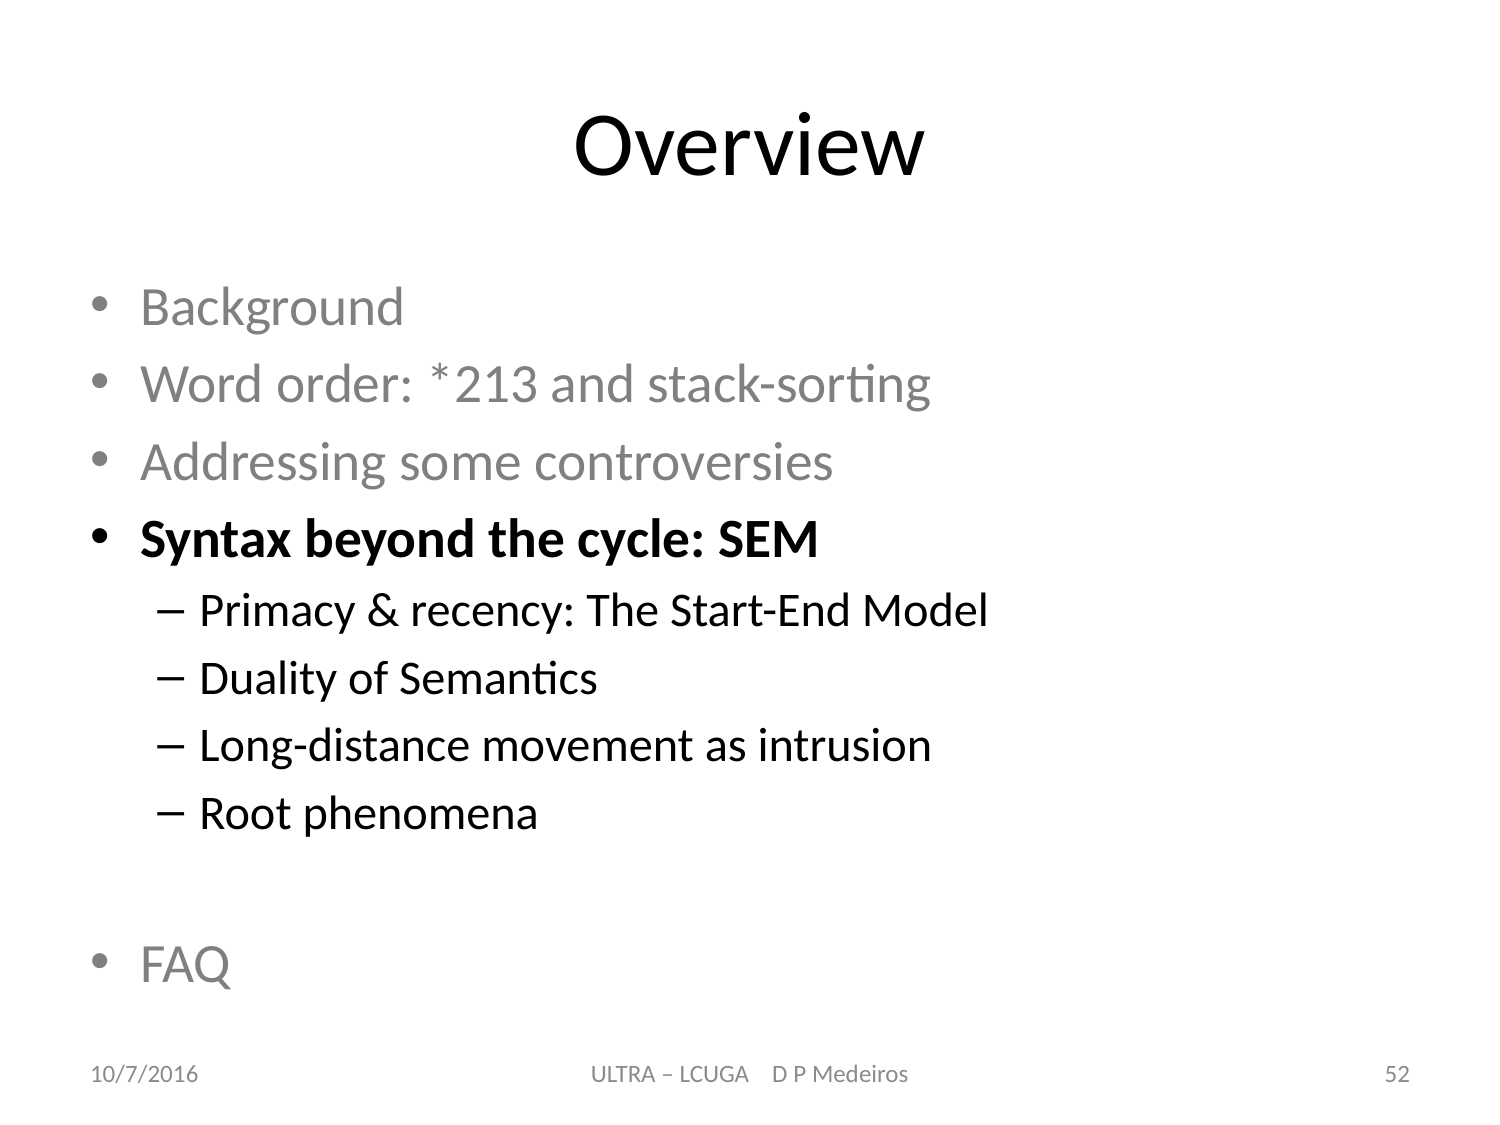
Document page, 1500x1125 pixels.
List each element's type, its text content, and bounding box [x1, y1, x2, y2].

title Overview [75, 45, 1425, 233]
list Background Word order: *213 and stack-sorting Addressing some controversies Syntax beyond the cycle: SEM Primacy & recency: The Start-End Model Duality of Semantics Long-distance movement as intrusion Root phenomena FAQ [75, 262, 1425, 1005]
slide_number 52 [1074, 1042, 1425, 1103]
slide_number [75, 1042, 425, 1103]
footer ULTRA – LCUGA D P Medeiros [512, 1042, 988, 1103]
